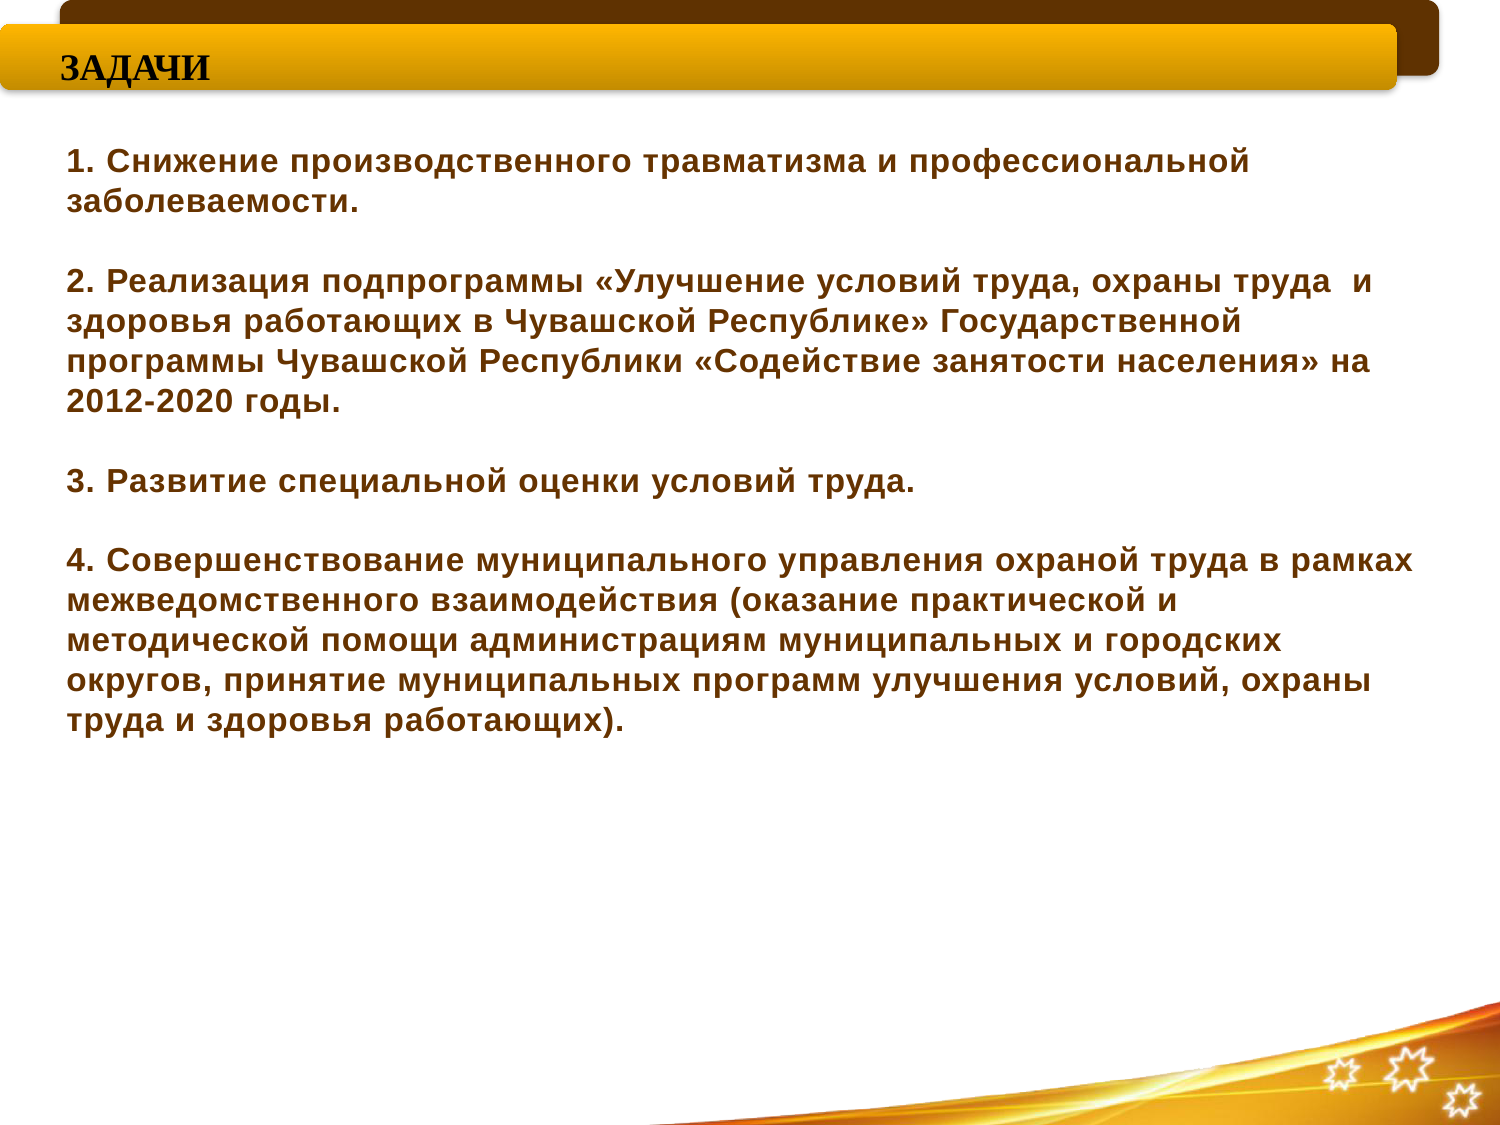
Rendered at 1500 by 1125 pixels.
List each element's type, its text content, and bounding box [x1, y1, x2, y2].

text_box 1. Снижение производственного травматизма и профессиональной заболеваемости. 2. Реализация подпрограммы «Улучшение условий труда, охраны труда и здоровья работающих в Чувашской Республике» Государственной программы Чувашской Республики «Содействие занятости населения» на 2012-2020 годы. 3. Развитие специальной оценки условий труда. 4. Совершенствование муниципального управления охраной труда в рамках межведомственного взаимодействия (оказание практической и методической помощи администрациям муниципальных и городских округов, принятие муниципальных программ улучшения условий, охраны труда и здоровья работающих). [49, 130, 1448, 828]
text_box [0, 0, 1440, 91]
picture [0, 0, 1500, 1125]
